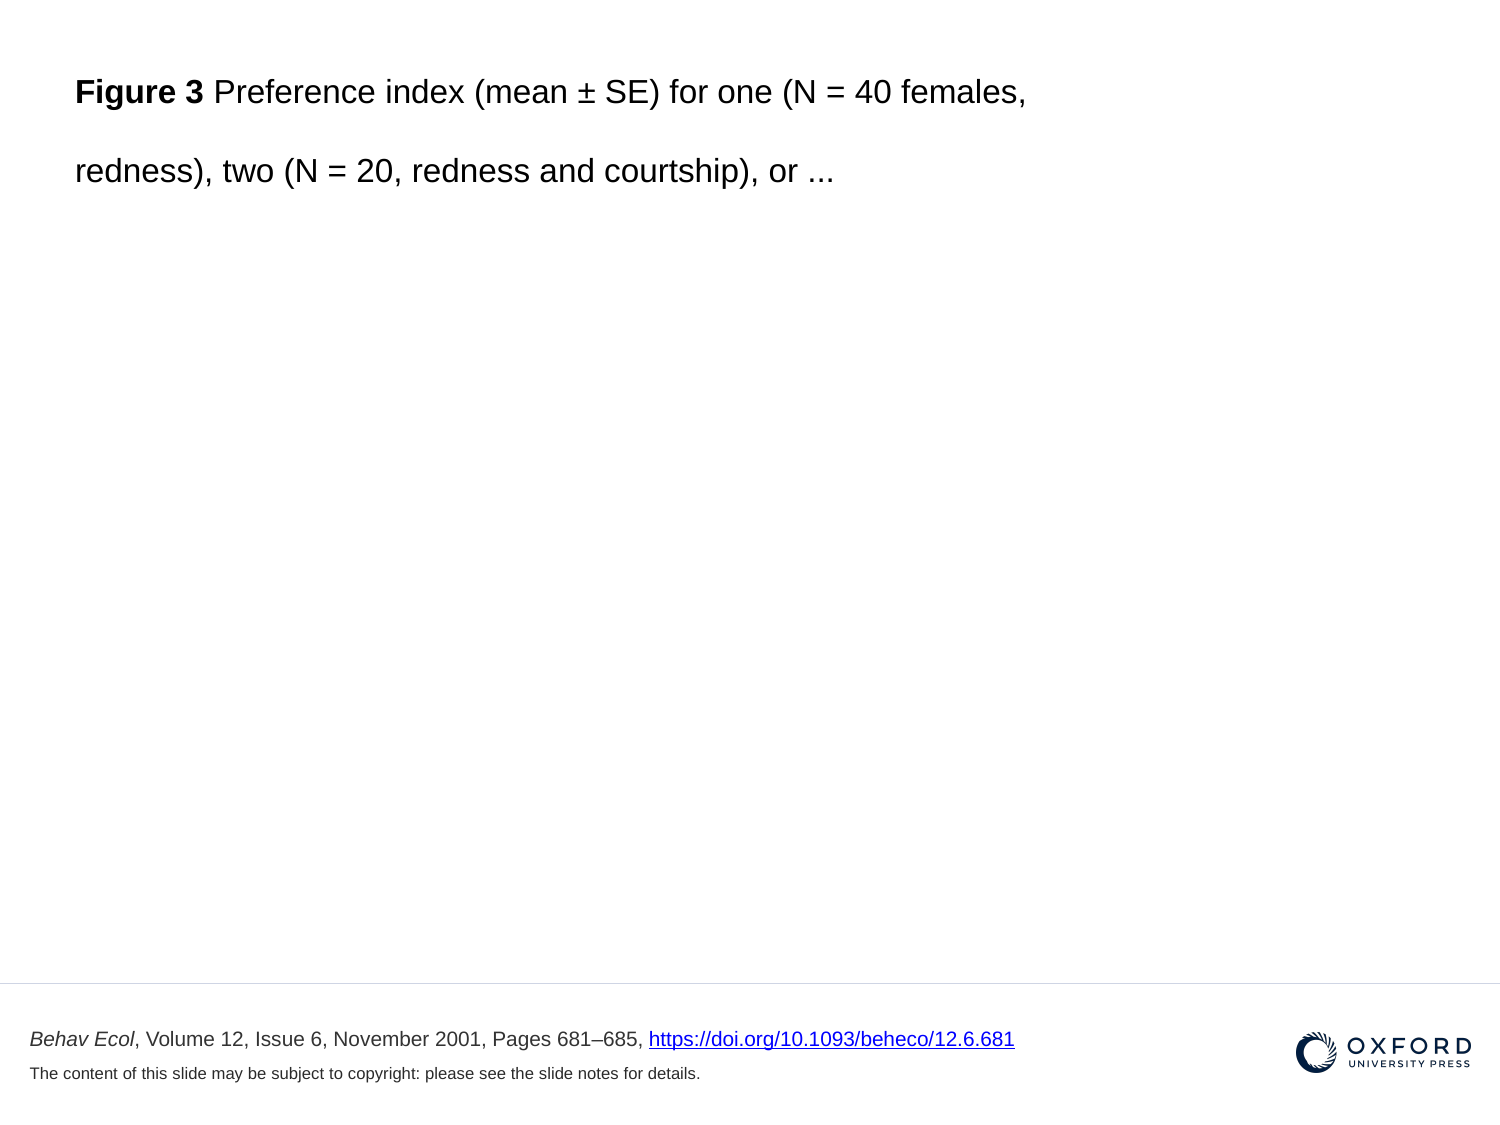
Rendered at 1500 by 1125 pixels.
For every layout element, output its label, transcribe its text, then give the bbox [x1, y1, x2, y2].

title Figure 3 Preference index (mean ± SE) for one (N = 40 females, redness), two (N = 20, redness and courtship), or ... [75, 69, 1078, 171]
picture [1296, 1032, 1471, 1073]
footer Behav Ecol, Volume 12, Issue 6, November 2001, Pages 681–685, https://doi.org/10.1093/beheco/12.6.681 The content of this slide may be subject to copyright: please see the slide notes for details. [0, 983, 1260, 1125]
